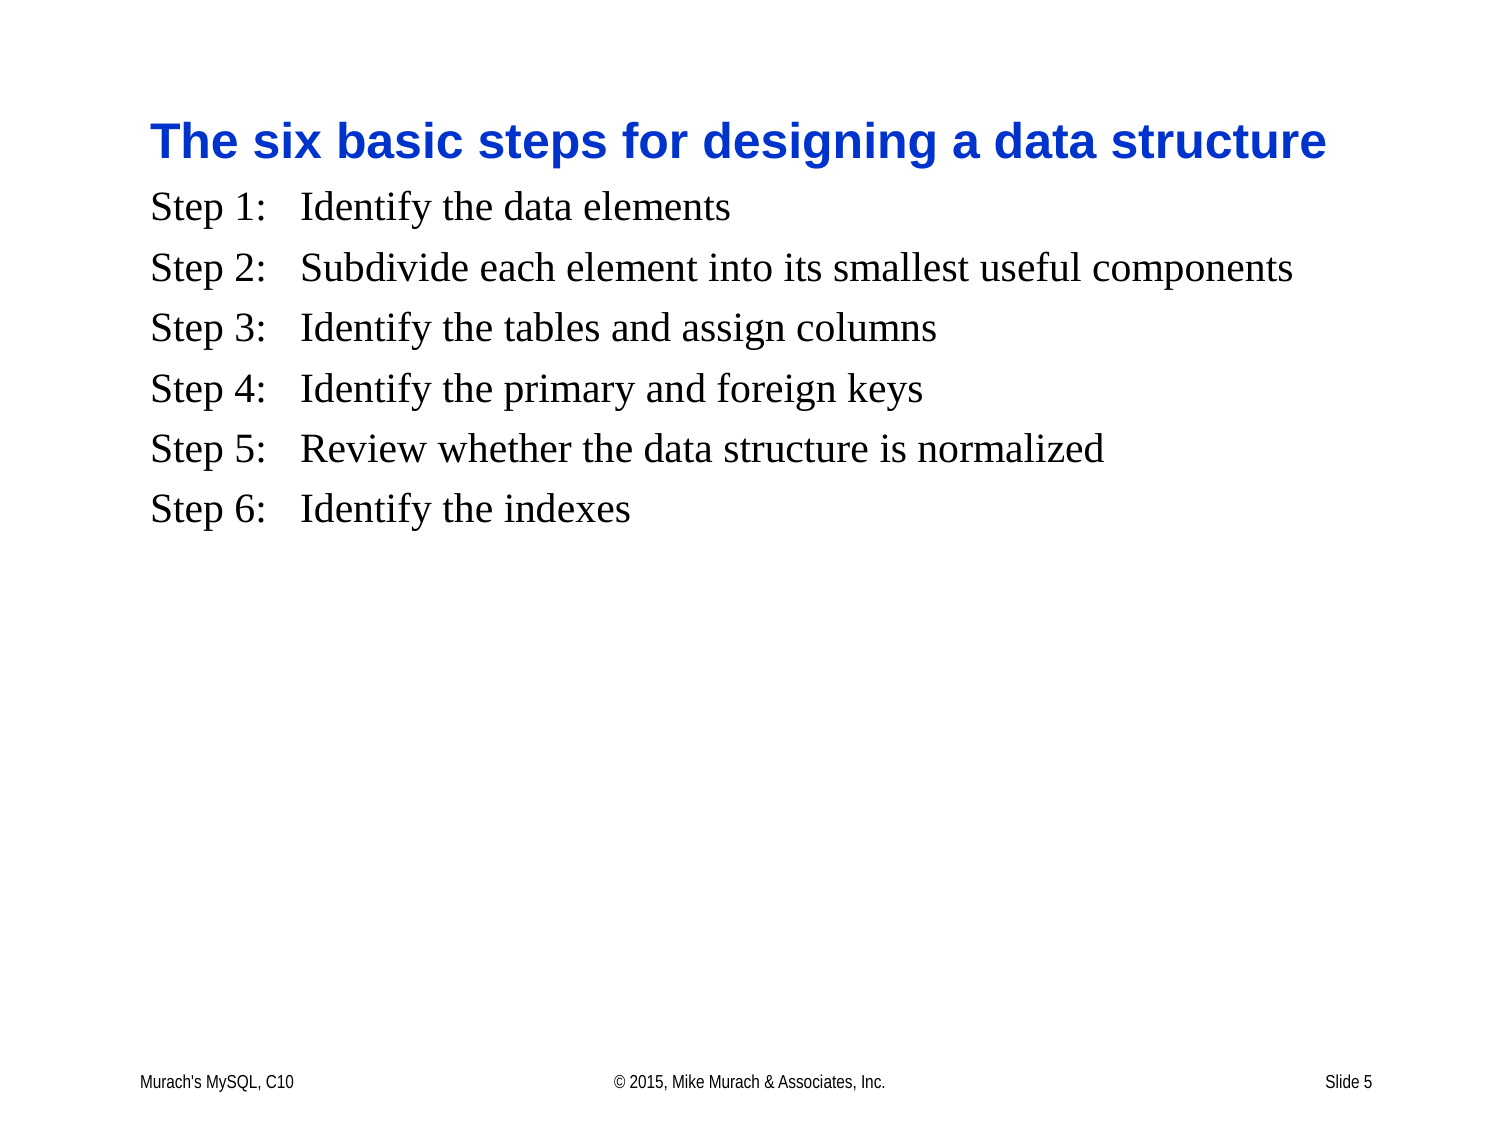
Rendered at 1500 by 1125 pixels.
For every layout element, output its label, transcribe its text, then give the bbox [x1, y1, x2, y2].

slide_number Murach's MySQL, C10 [124, 1024, 451, 1101]
footer © 2015, Mike Murach & Associates, Inc. [474, 1024, 1026, 1101]
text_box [149, 112, 1358, 594]
slide_number Slide 5 [1074, 1024, 1388, 1101]
